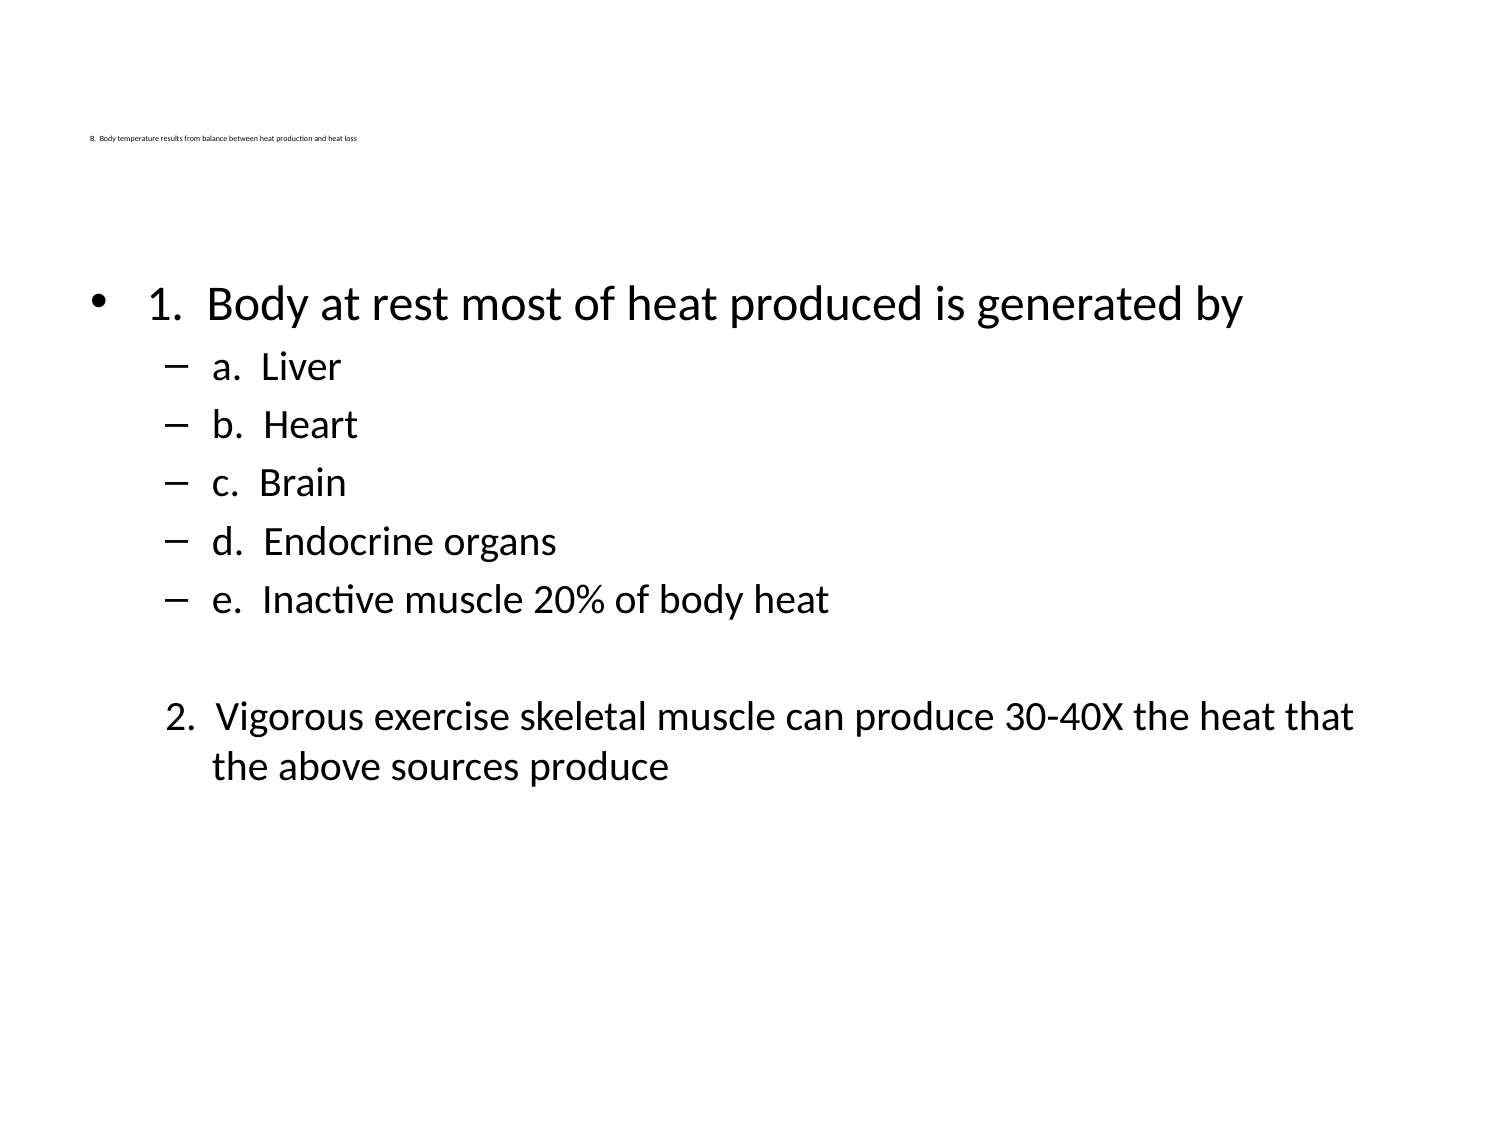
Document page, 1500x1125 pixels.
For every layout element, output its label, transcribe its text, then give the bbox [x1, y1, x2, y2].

list 1. Body at rest most of heat produced is generated by a. Liver b. Heart c. Brain d. Endocrine organs e. Inactive muscle 20% of body heat 2. Vigorous exercise skeletal muscle can produce 30-40X the heat that the above sources produce [75, 262, 1425, 1005]
title B. Body temperature results from balance between heat production and heat loss [75, 45, 1425, 233]
